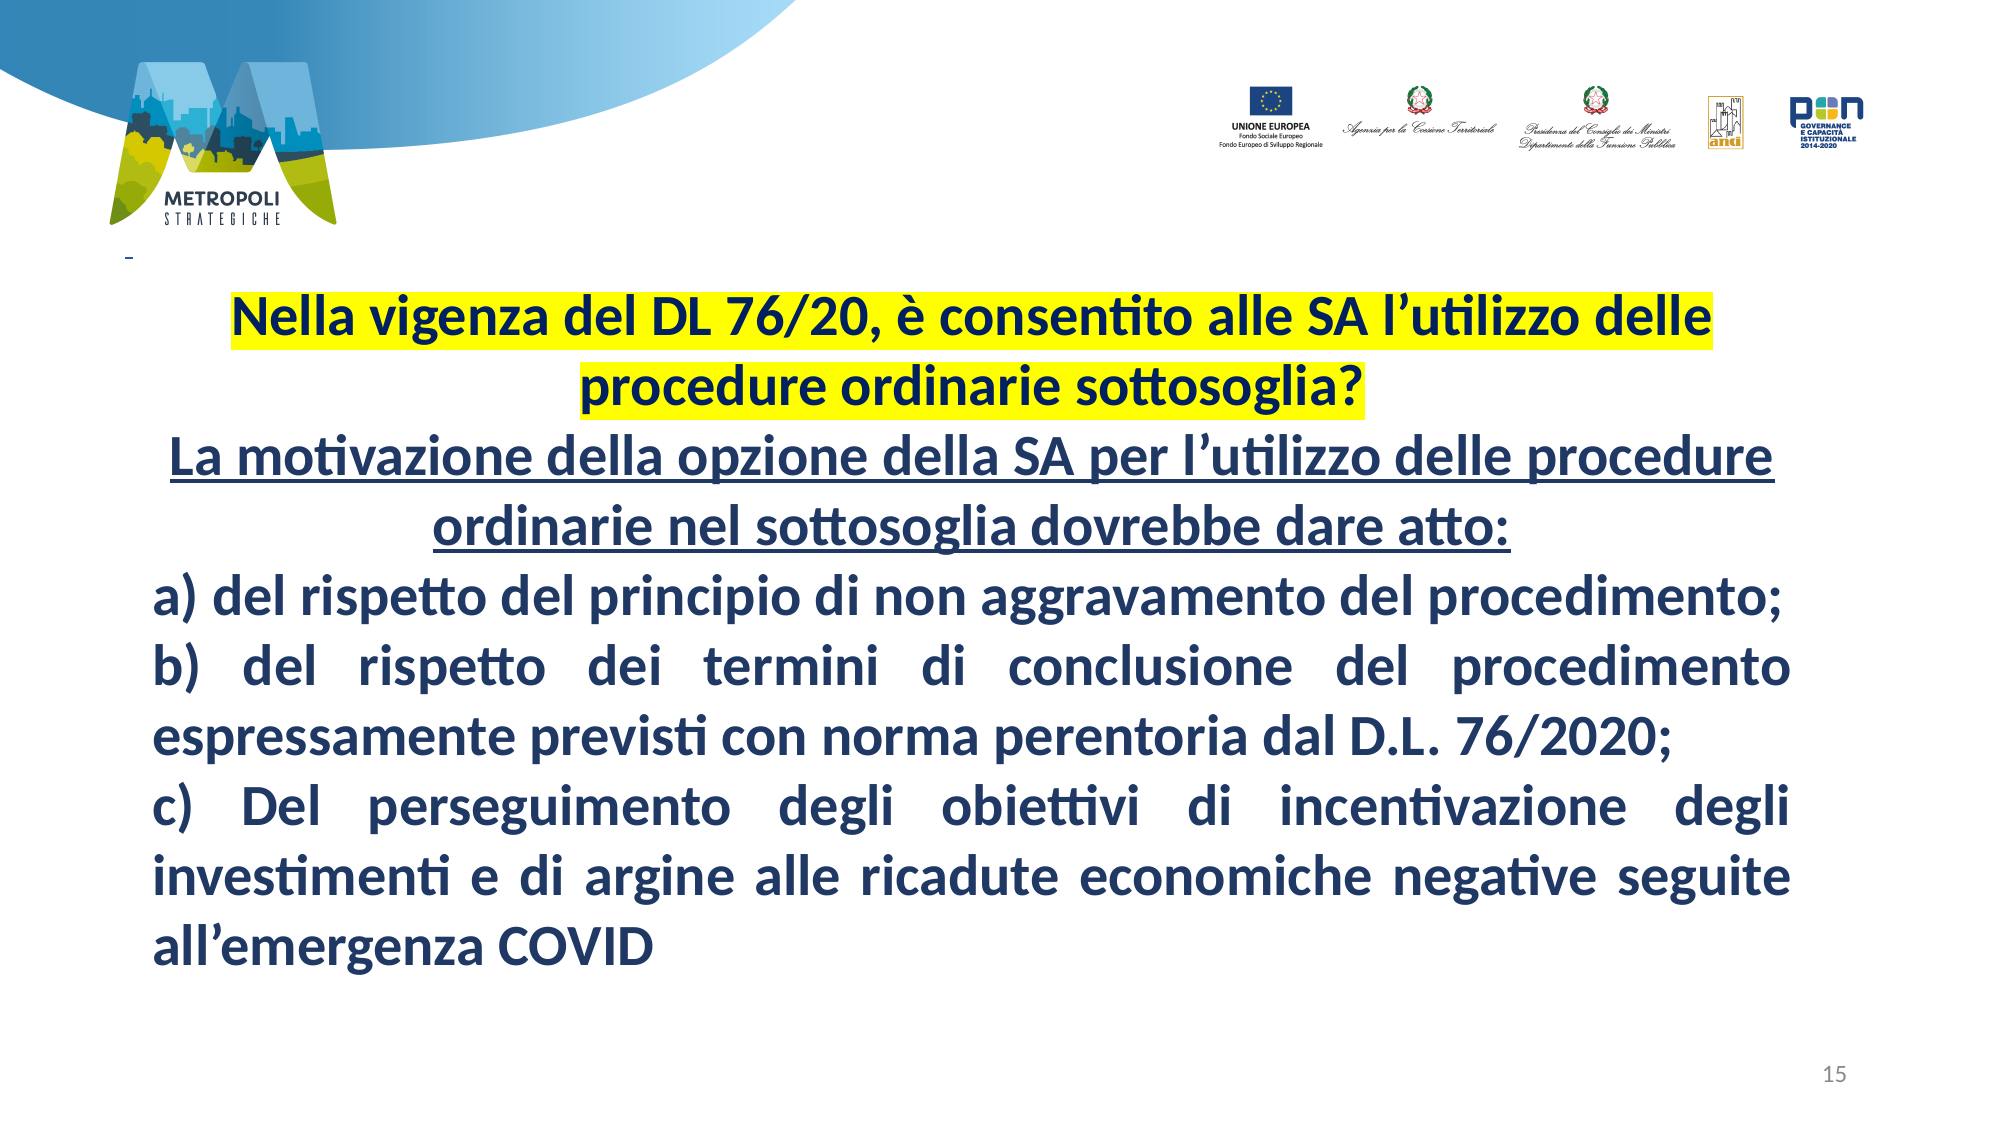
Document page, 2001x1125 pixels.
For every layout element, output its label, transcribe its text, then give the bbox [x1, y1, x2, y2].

text_box [110, 209, 1863, 269]
slide_number 15 [1412, 1042, 1863, 1103]
picture [0, 0, 2001, 1125]
text_box Nella vigenza del DL 76/20, è consentito alle SA l’utilizzo delle procedure ordinarie sottosoglia? La motivazione della opzione della SA per l’utilizzo delle procedure ordinarie nel sottosoglia dovrebbe dare atto: a) del rispetto del principio di non aggravamento del procedimento; b) del rispetto dei termini di conclusione del procedimento espressamente previsti con norma perentoria dal D.L. 76/2020; c) Del perseguimento degli obiettivi di incentivazione degli investimenti e di argine alle ricadute economiche negative seguite all’emergenza COVID [137, 269, 1807, 985]
